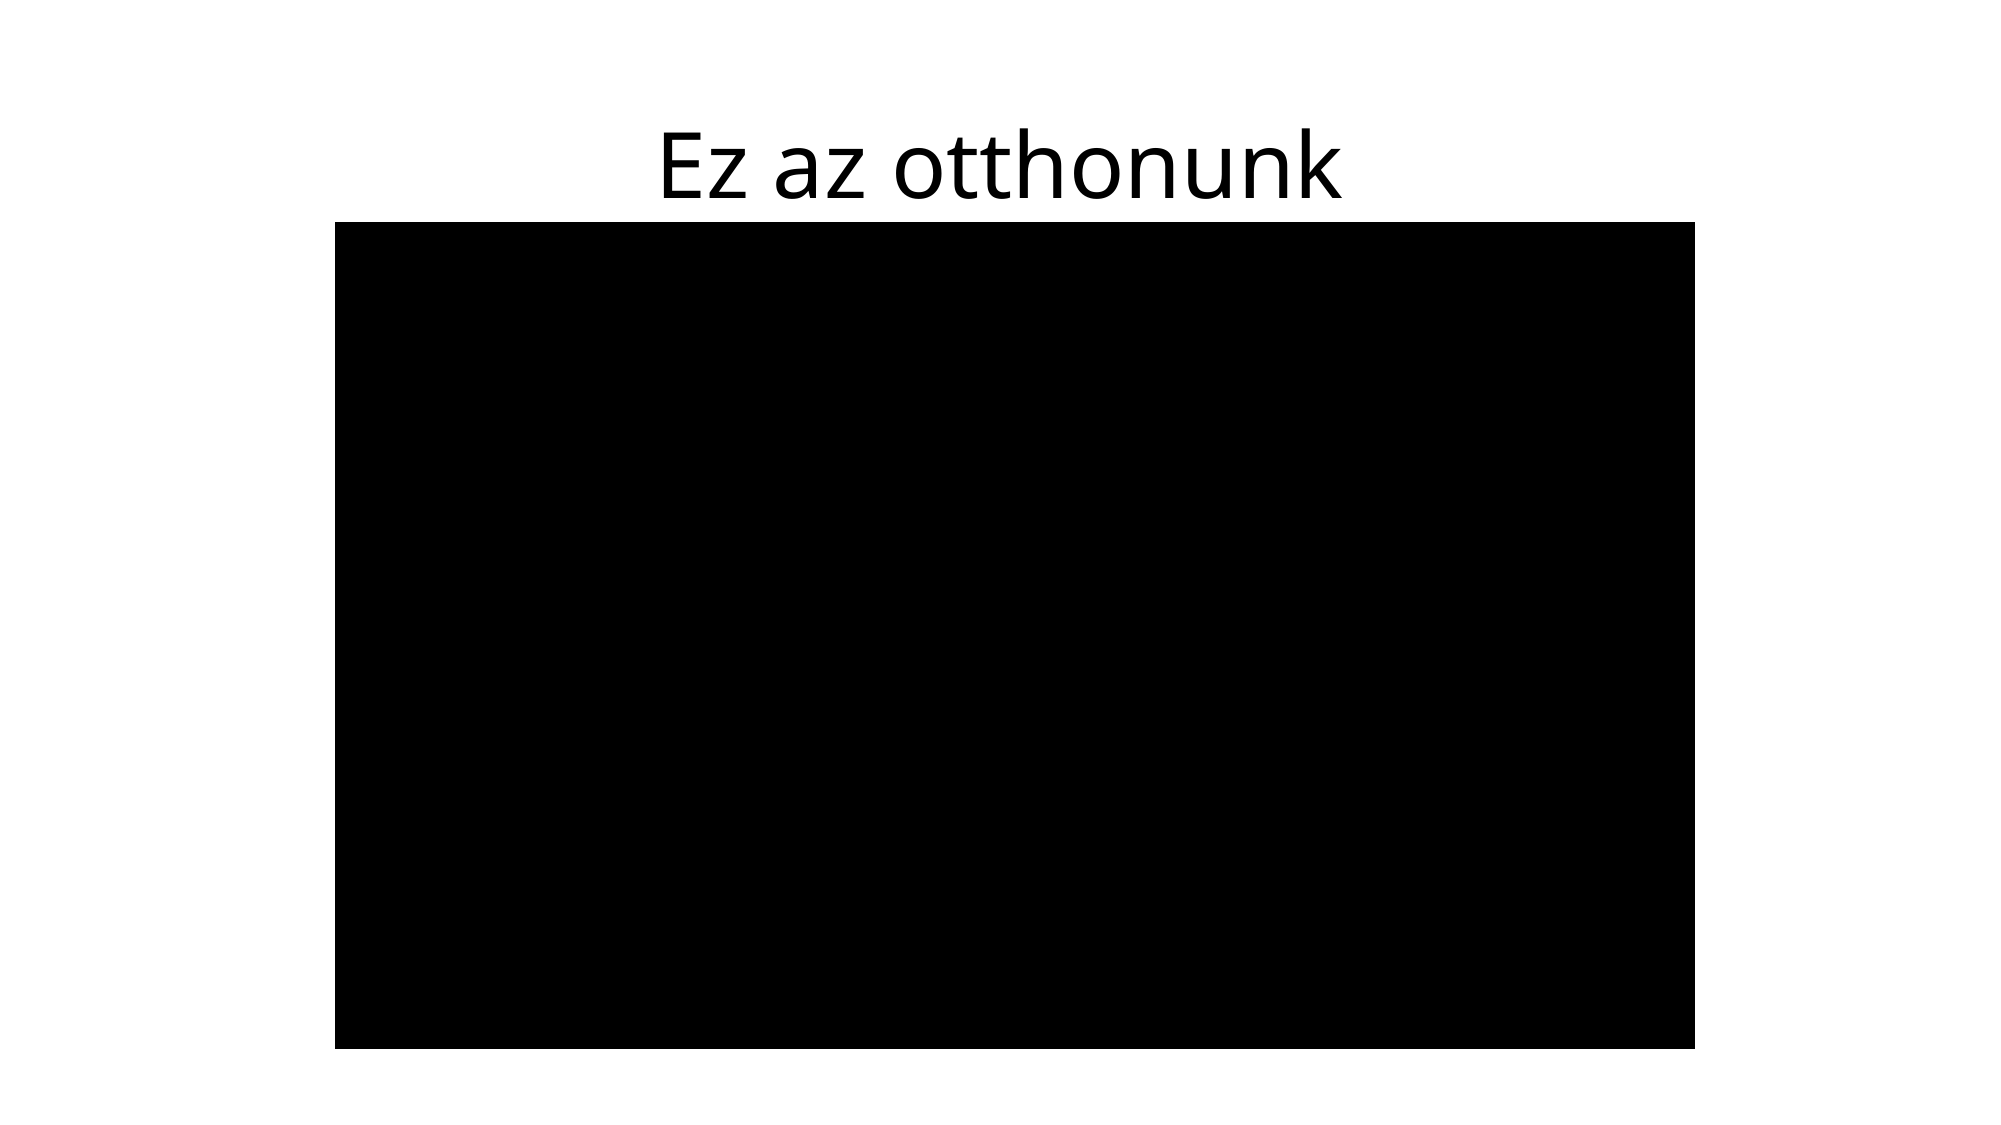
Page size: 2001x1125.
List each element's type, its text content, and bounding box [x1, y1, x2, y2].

title Ez az otthonunk [137, 59, 1863, 278]
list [334, 222, 1695, 1050]
